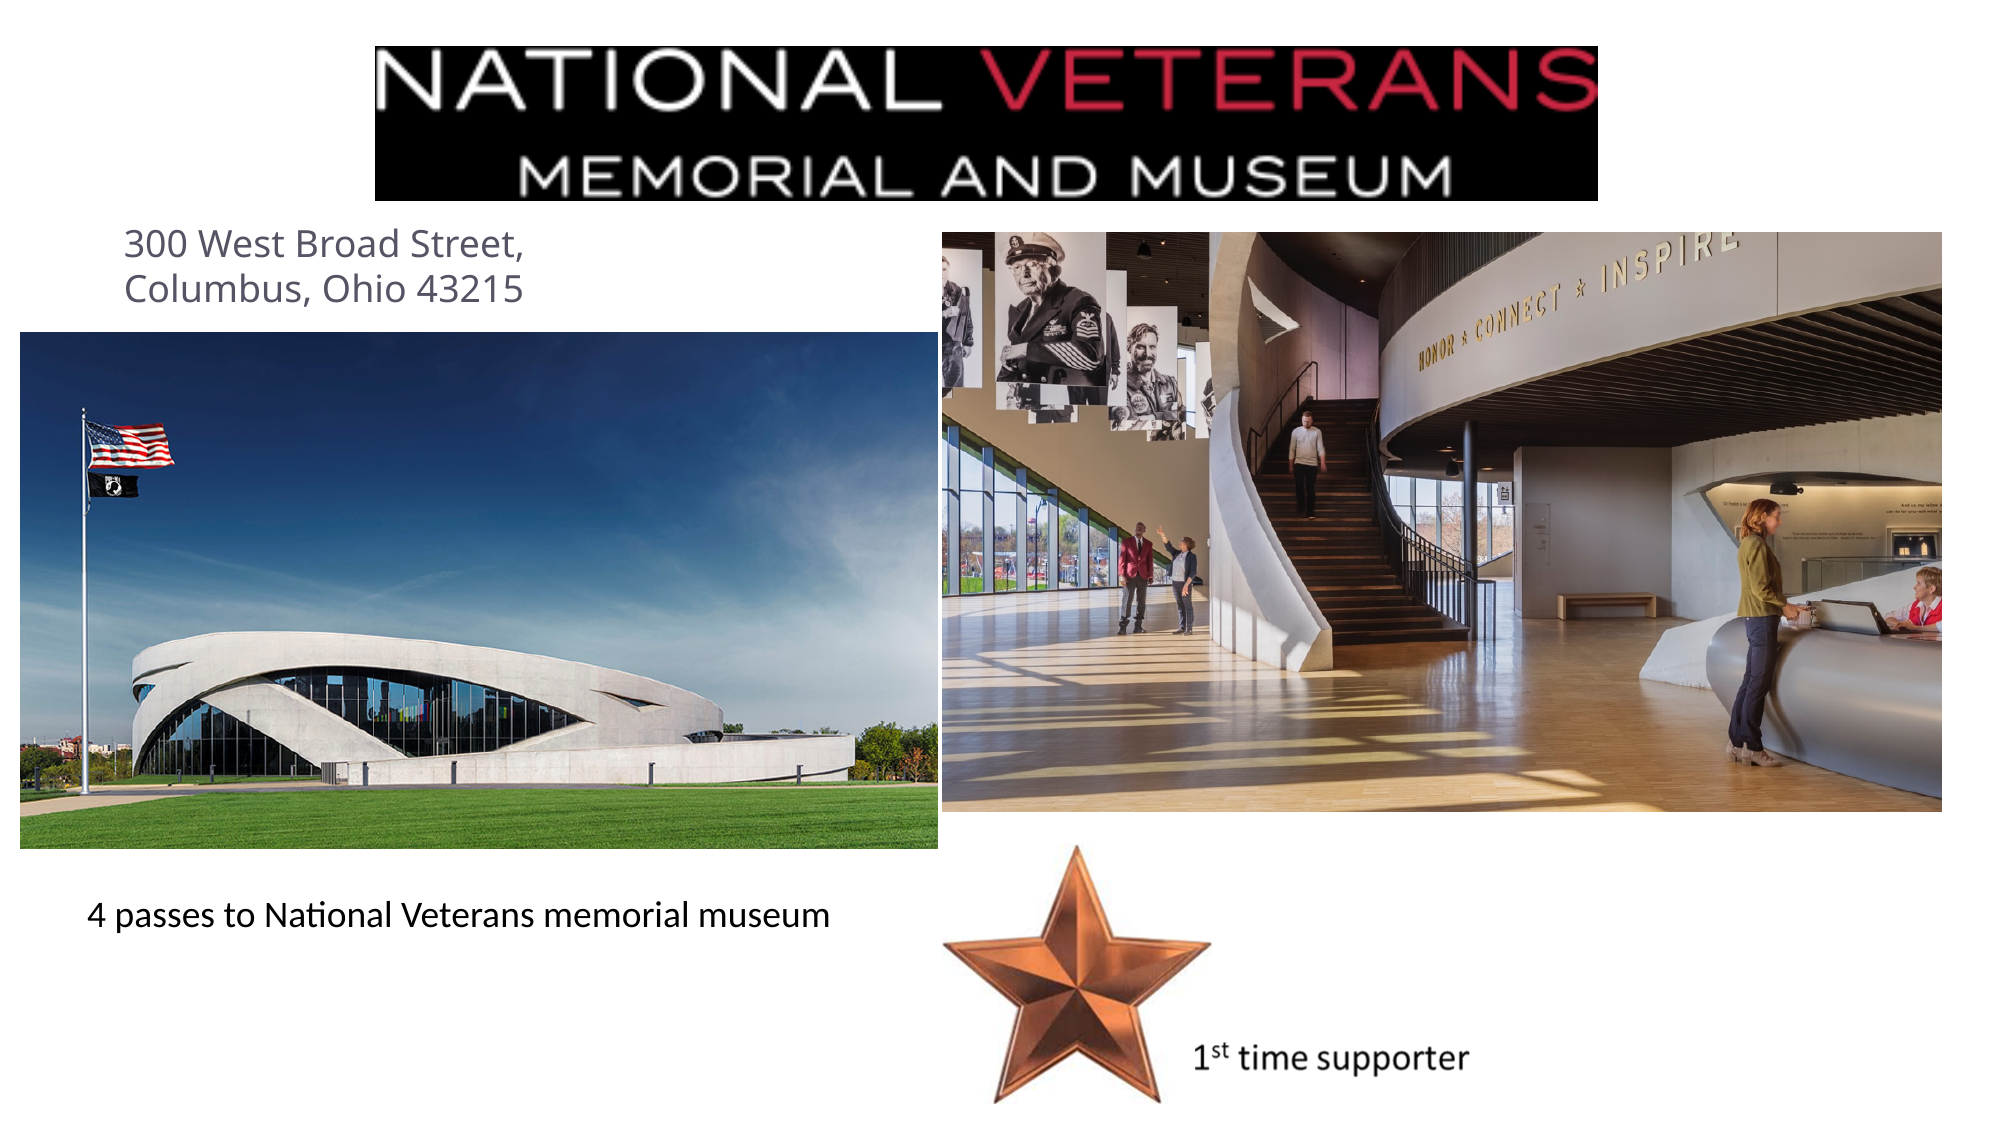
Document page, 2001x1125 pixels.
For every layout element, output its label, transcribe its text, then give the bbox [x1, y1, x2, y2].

text_box 300 West Broad Street, Columbus, Ohio 43215 [109, 212, 730, 317]
picture [375, 46, 1598, 201]
picture [20, 332, 938, 849]
picture [942, 232, 1942, 812]
text_box 4 passes to National Veterans memorial museum [72, 882, 847, 943]
picture [942, 843, 1493, 1104]
